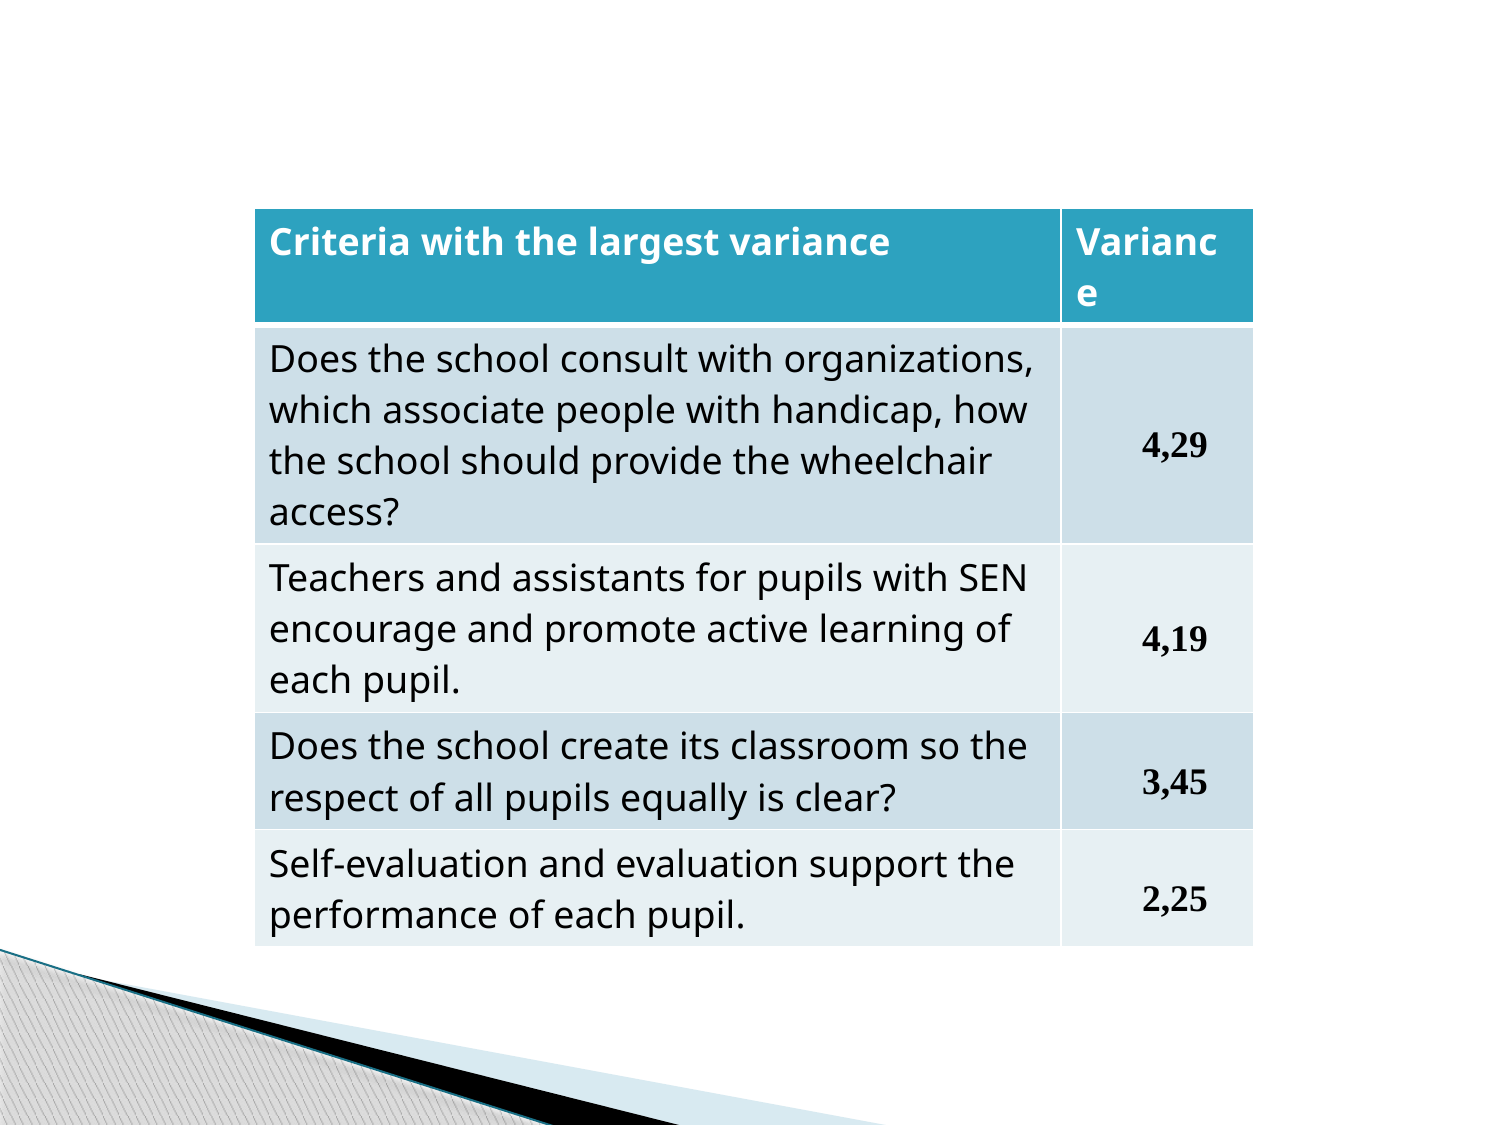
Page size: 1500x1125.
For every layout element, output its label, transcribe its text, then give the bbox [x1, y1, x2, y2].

table_cell 2,25 [1062, 830, 1253, 946]
table_cell 4,29 [1062, 328, 1253, 543]
table_header Criteria with the largest variance [255, 209, 1060, 322]
table_cell 3,45 [1062, 713, 1253, 829]
table_cell Does the school create its classroom so the respect of all pupils equally is clear? [255, 713, 1060, 829]
table_cell 4,19 [1062, 545, 1253, 712]
table_cell Self-evaluation and evaluation support the performance of each pupil. [255, 830, 1060, 946]
table_cell Teachers and assistants for pupils with SEN encourage and promote active learning of each pupil. [255, 545, 1060, 712]
table_header Variance [1062, 209, 1253, 322]
table_cell Does the school consult with organizations, which associate people with handicap, how the school should provide the wheelchair access? [255, 328, 1060, 543]
